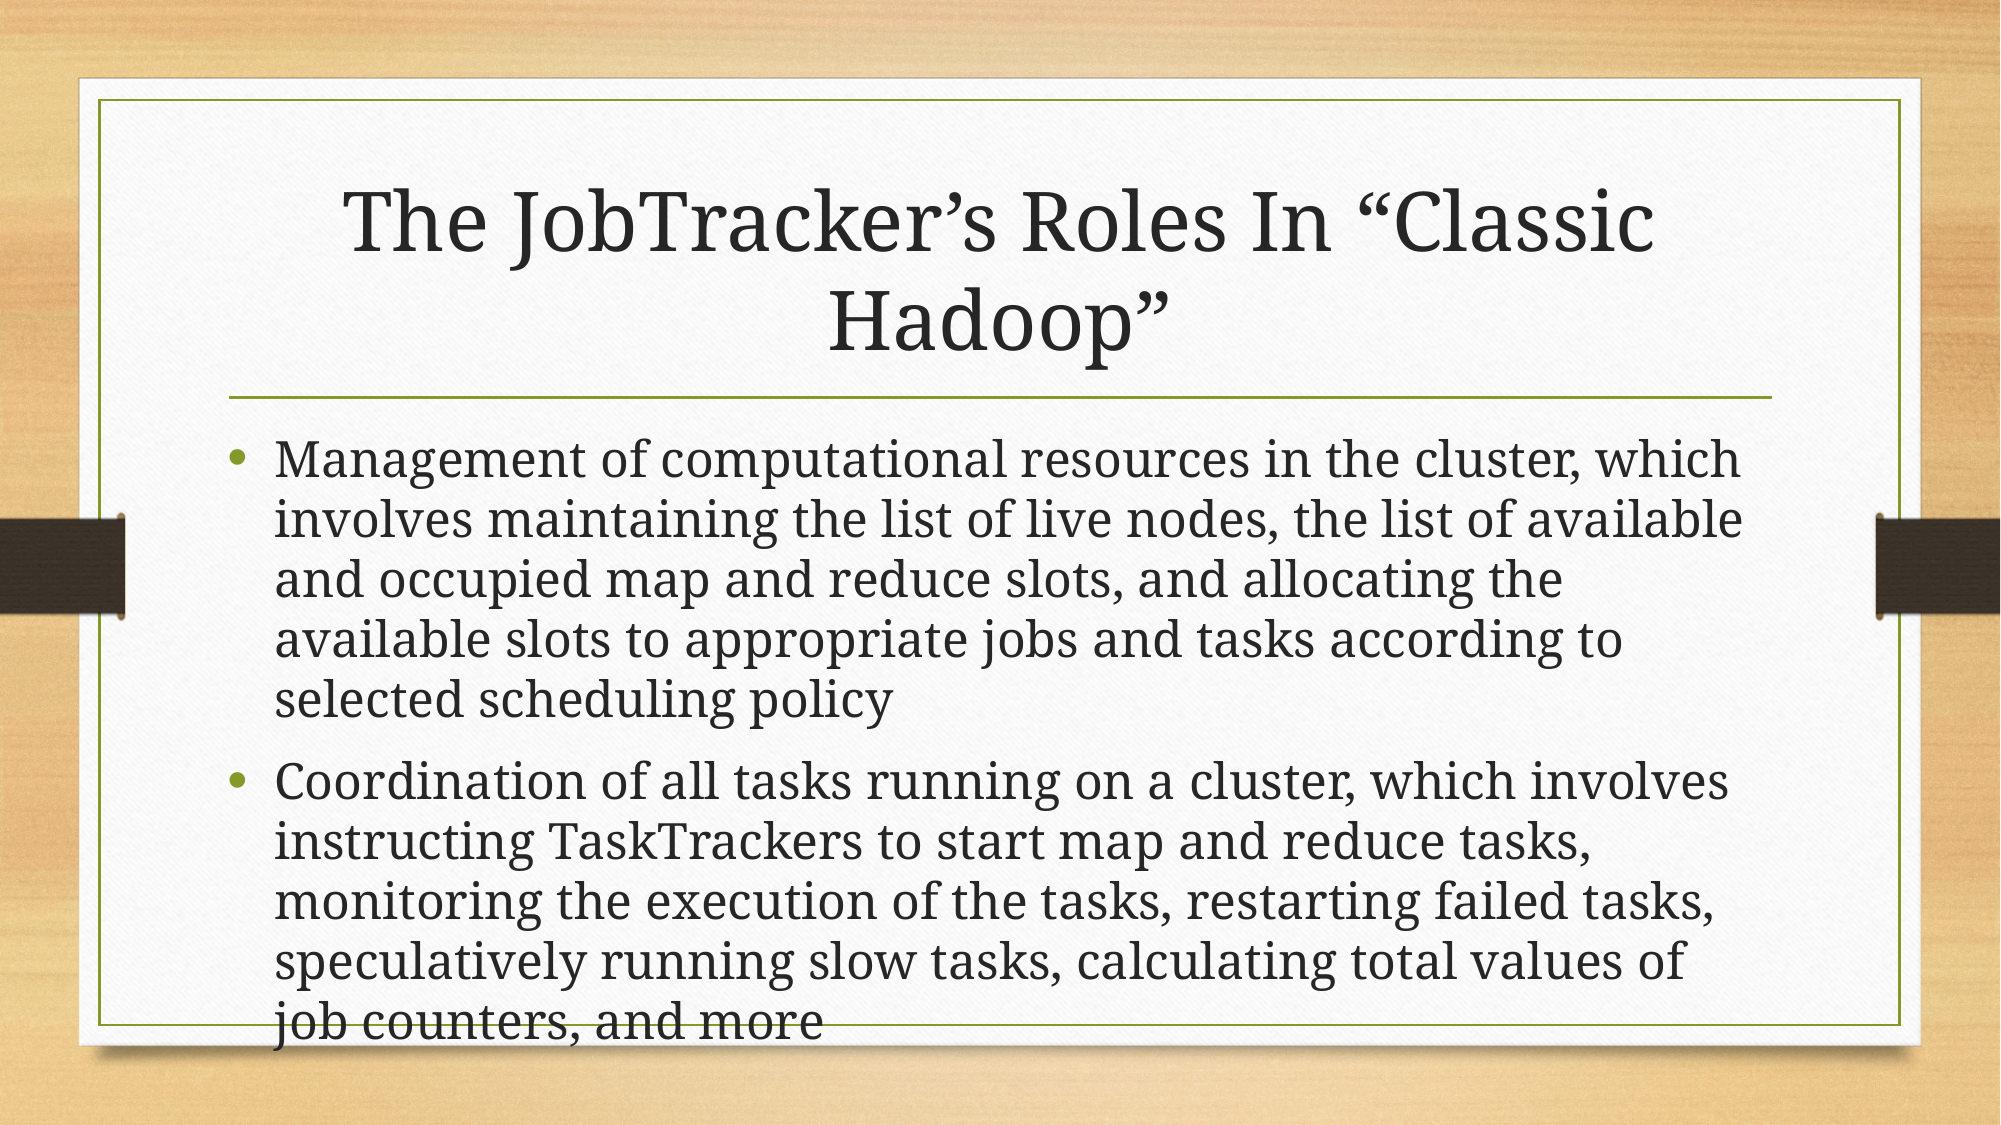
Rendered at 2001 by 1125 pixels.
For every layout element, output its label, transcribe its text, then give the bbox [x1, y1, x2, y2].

list Management of computational resources in the cluster, which involves maintaining the list of live nodes, the list of available and occupied map and reduce slots, and allocating the available slots to appropriate jobs and tasks according to selected scheduling policy Coordination of all tasks running on a cluster, which involves instructing TaskTrackers to start map and reduce tasks, monitoring the execution of the tasks, restarting failed tasks, speculatively running slow tasks, calculating total values of job counters, and more [212, 419, 1788, 964]
picture [0, 0, 2001, 1125]
title The JobTracker’s Roles In “Classic Hadoop” [212, 161, 1788, 375]
